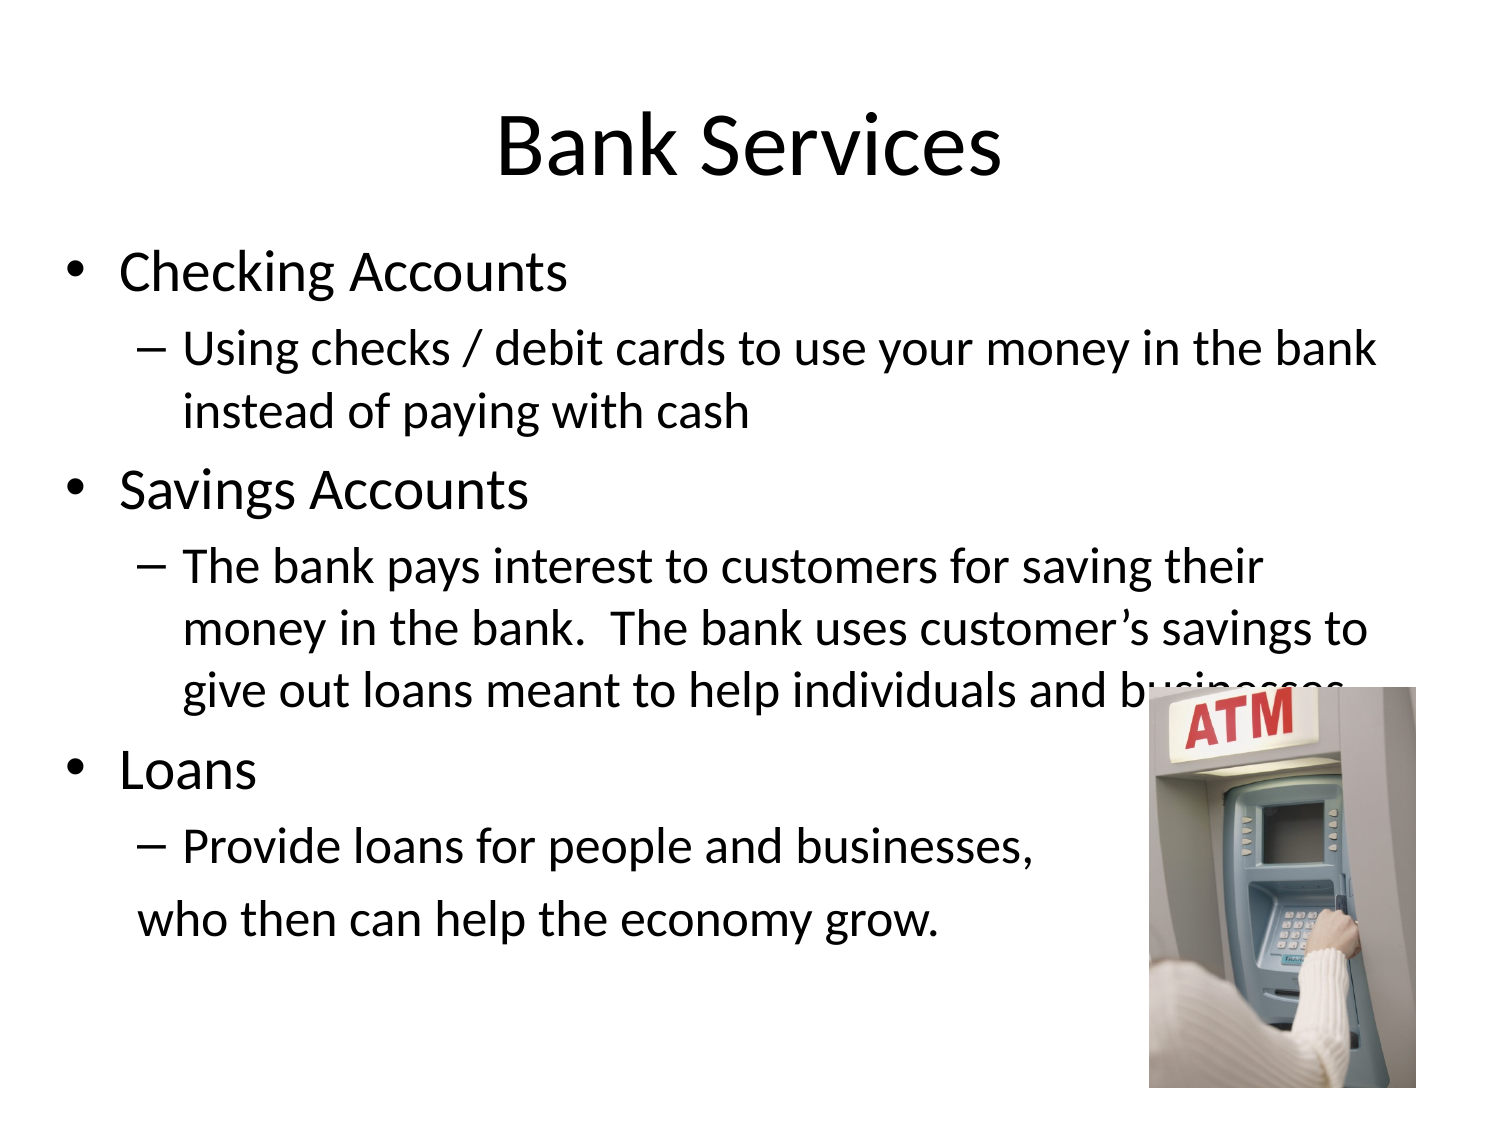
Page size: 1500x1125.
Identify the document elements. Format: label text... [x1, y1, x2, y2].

list Checking Accounts Using checks / debit cards to use your money in the bank instead of paying with cash Savings Accounts The bank pays interest to customers for saving their money in the bank. The bank uses customer’s savings to give out loans meant to help individuals and businesses. Loans Provide loans for people and businesses, who then can help the economy grow. [50, 224, 1400, 968]
title Bank Services [75, 45, 1425, 233]
picture [1149, 687, 1417, 1088]
